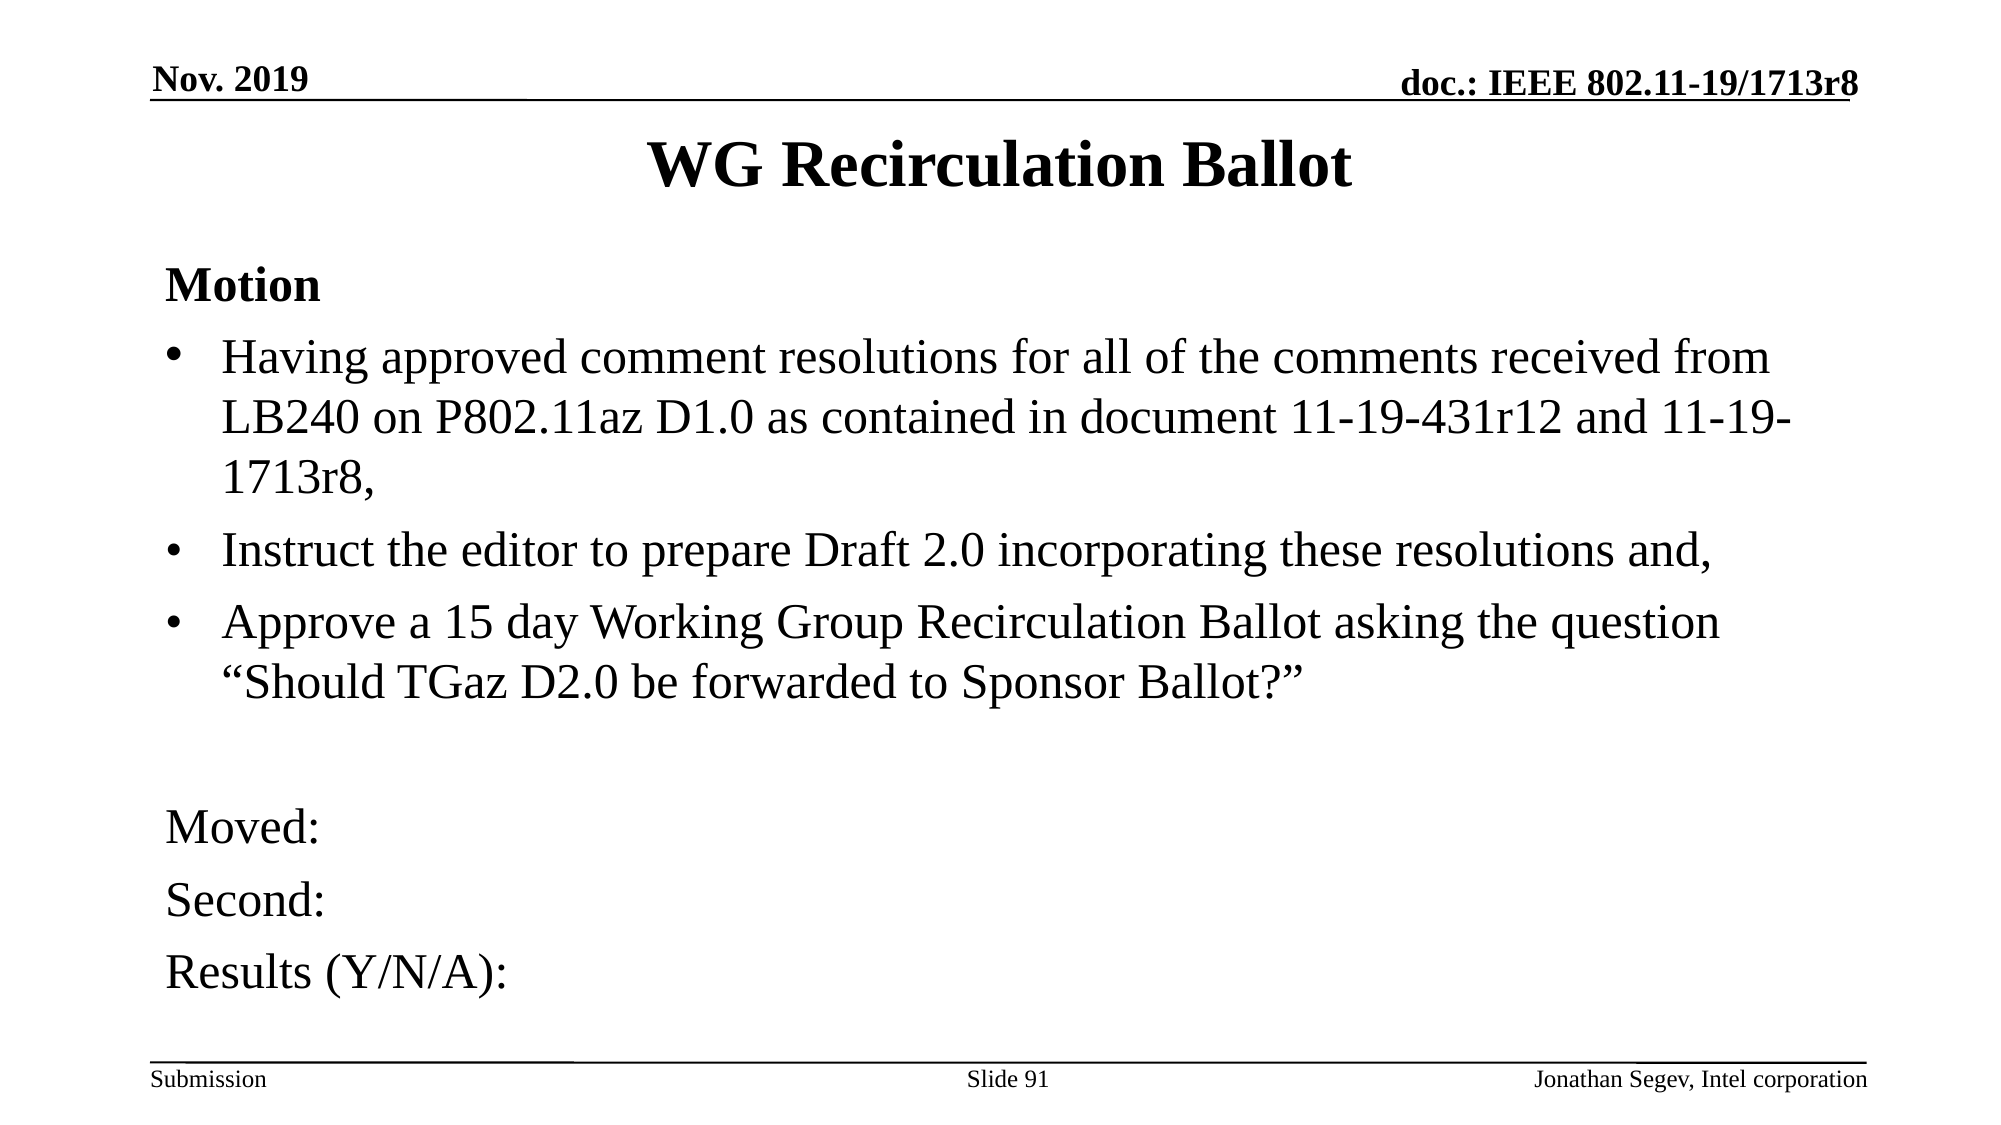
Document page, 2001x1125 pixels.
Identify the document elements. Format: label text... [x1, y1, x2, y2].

title WG Recirculation Ballot [149, 112, 1850, 209]
slide_number Slide 91 [950, 1061, 1067, 1123]
footer Jonathan Segev, Intel corporation [1171, 1061, 1869, 1093]
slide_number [152, 54, 563, 100]
list Motion Having approved comment resolutions for all of the comments received from LB240 on P802.11az D1.0 as contained in document 11-19-431r12 and 11-19-1713r8, • Instruct the editor to prepare Draft 2.0 incorporating these resolutions and, • Approve a 15 day Working Group Recirculation Ballot asking the question “Should TGaz D2.0 be forwarded to Sponsor Ballot?” Moved: Second: Results (Y/N/A): [149, 243, 1850, 1000]
